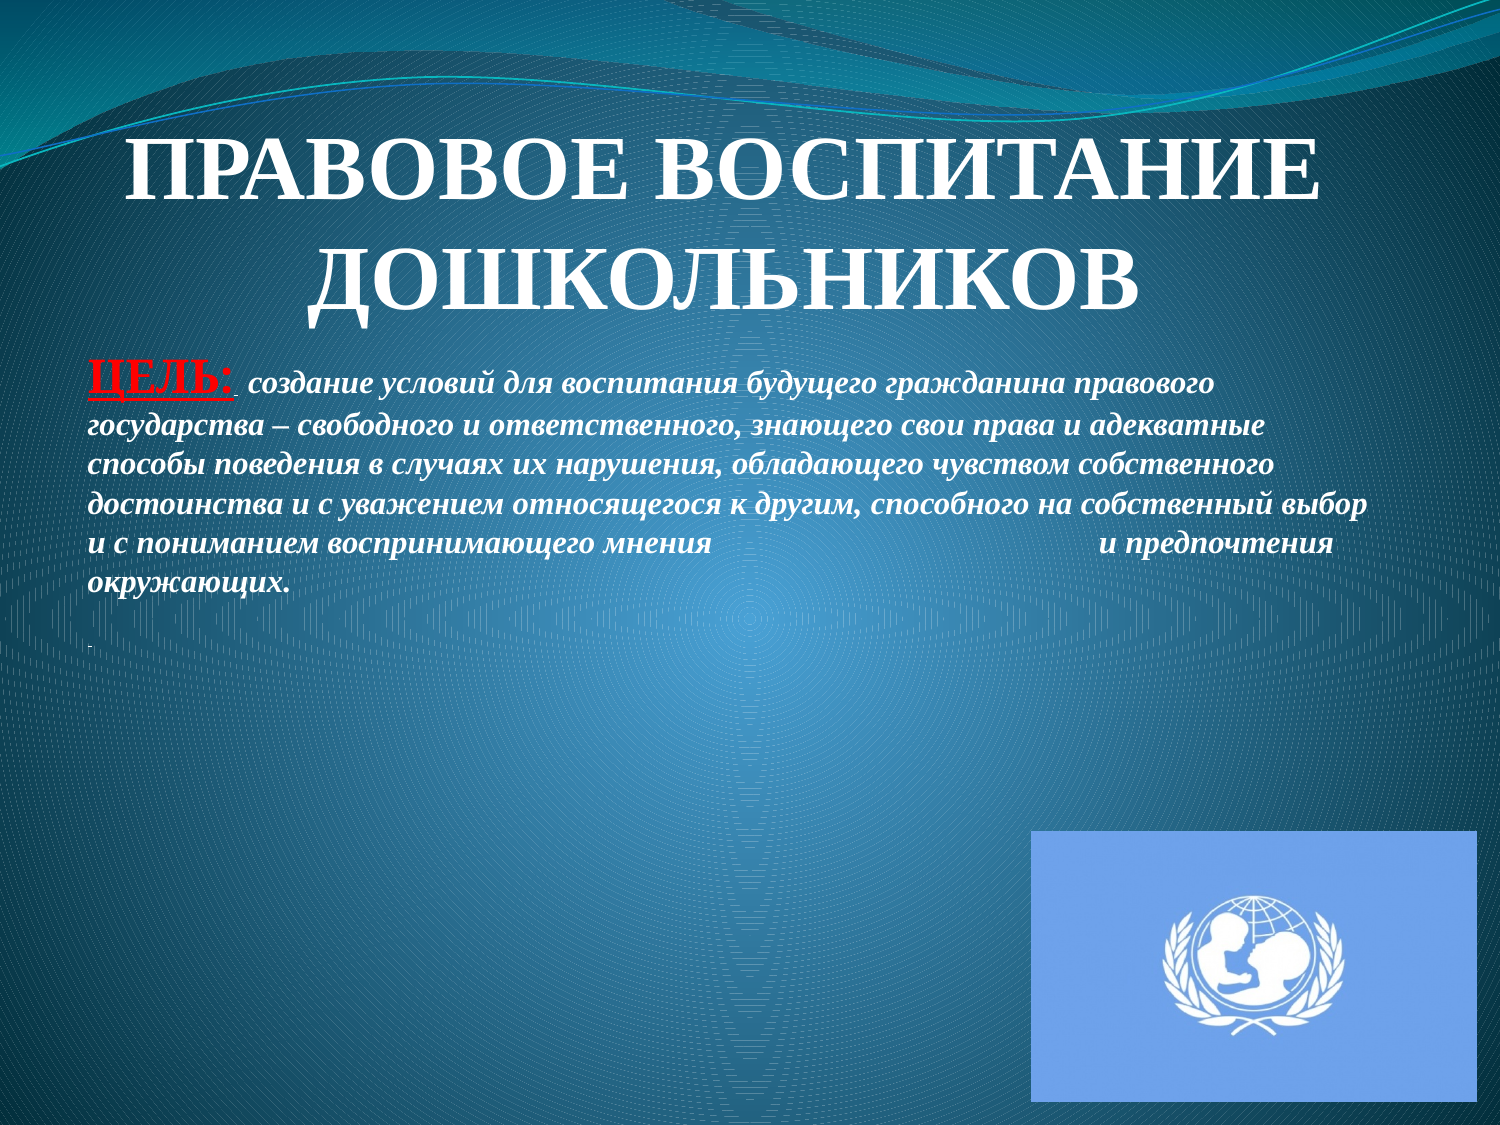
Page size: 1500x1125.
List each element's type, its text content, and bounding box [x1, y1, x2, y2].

title ПРАВОВОЕ ВОСПИТАНИЕ ДОШКОЛЬНИКОВ [82, 93, 1370, 329]
picture [1031, 831, 1477, 1102]
subtitle ЦЕЛЬ: создание условий для воспитания будущего гражданина правового государства – свободного и ответственного, знающего свои права и адекватные способы поведения в случаях их нарушения, обладающего чувством собственного достоинства и с уважением относящегося к другим, способного на собственный выбор и с пониманием воспринимающего мнения и предпочтения окружающих. [87, 339, 1376, 657]
